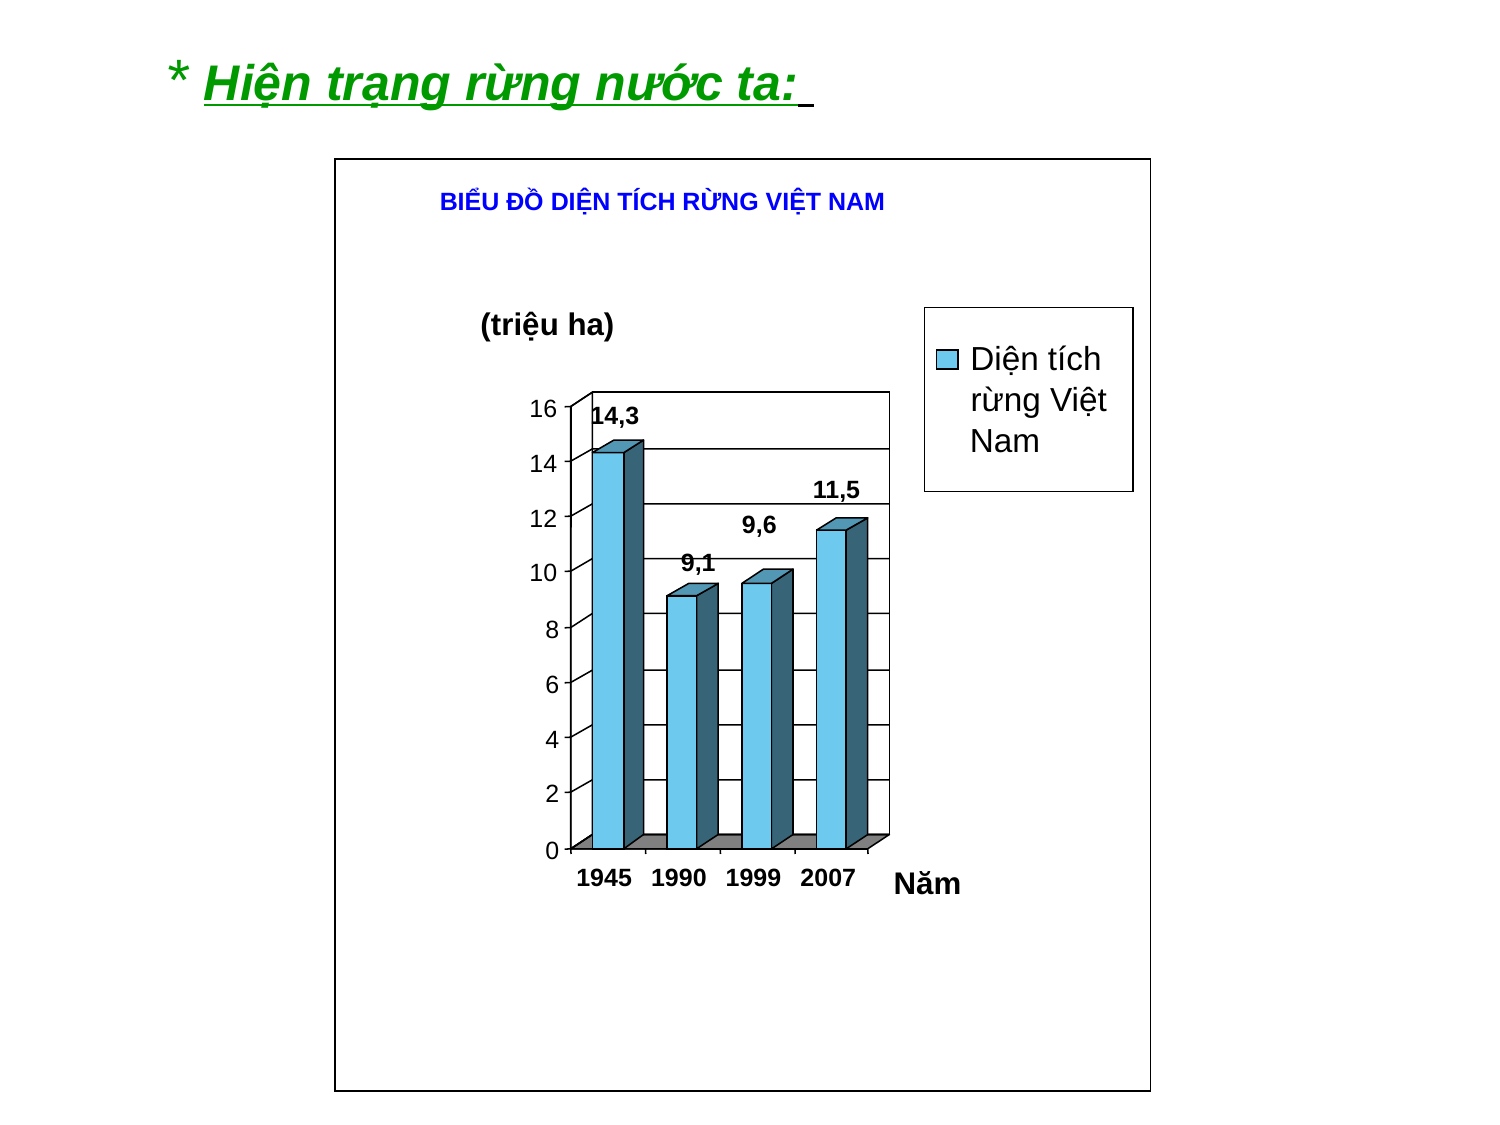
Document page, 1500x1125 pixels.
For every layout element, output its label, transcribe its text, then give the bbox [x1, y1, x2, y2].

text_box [324, 149, 1163, 1101]
title * Hiện trạng rừng nước ta: [149, 24, 1500, 131]
